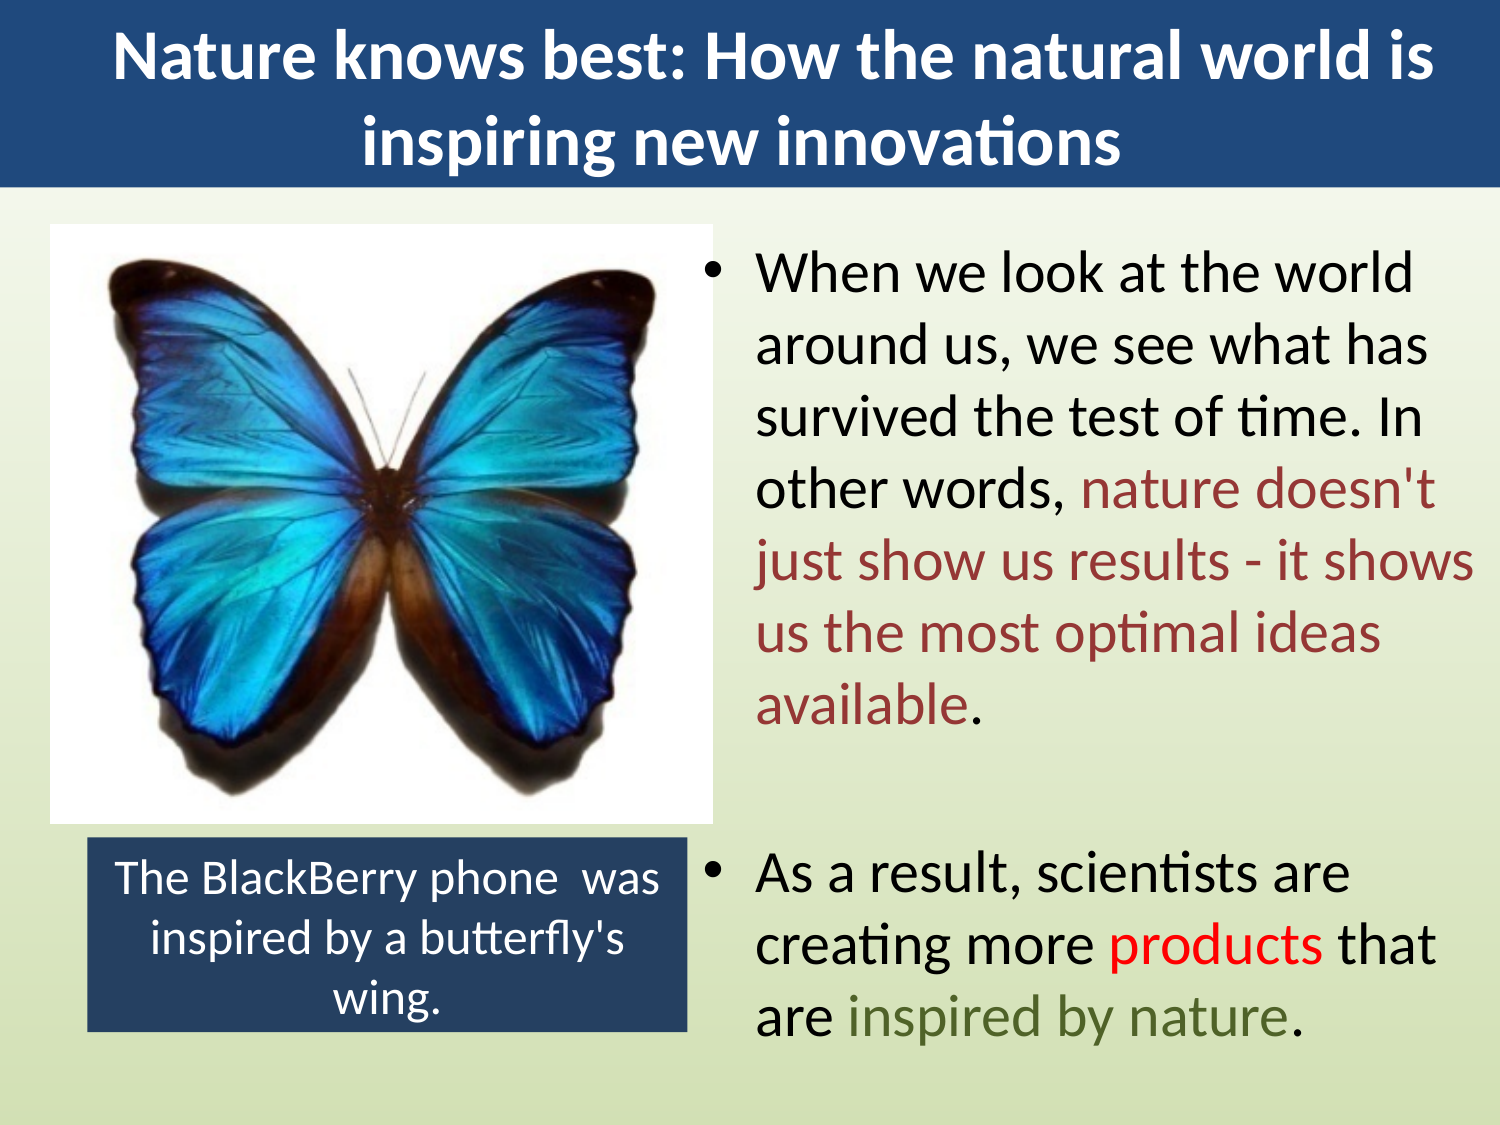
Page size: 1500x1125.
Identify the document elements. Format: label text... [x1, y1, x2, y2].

text_box The BlackBerry phone was inspired by a butterfly's wing. [87, 837, 688, 1033]
list When we look at the world around us, we see what has survived the test of time. In other words, nature doesn't just show us results - it shows us the most optimal ideas available. As a result, scientists are creating more products that are inspired by nature. [687, 224, 1500, 1075]
title Nature knows best: How the natural world is inspiring new innovations [0, 0, 1500, 188]
picture [49, 224, 713, 825]
